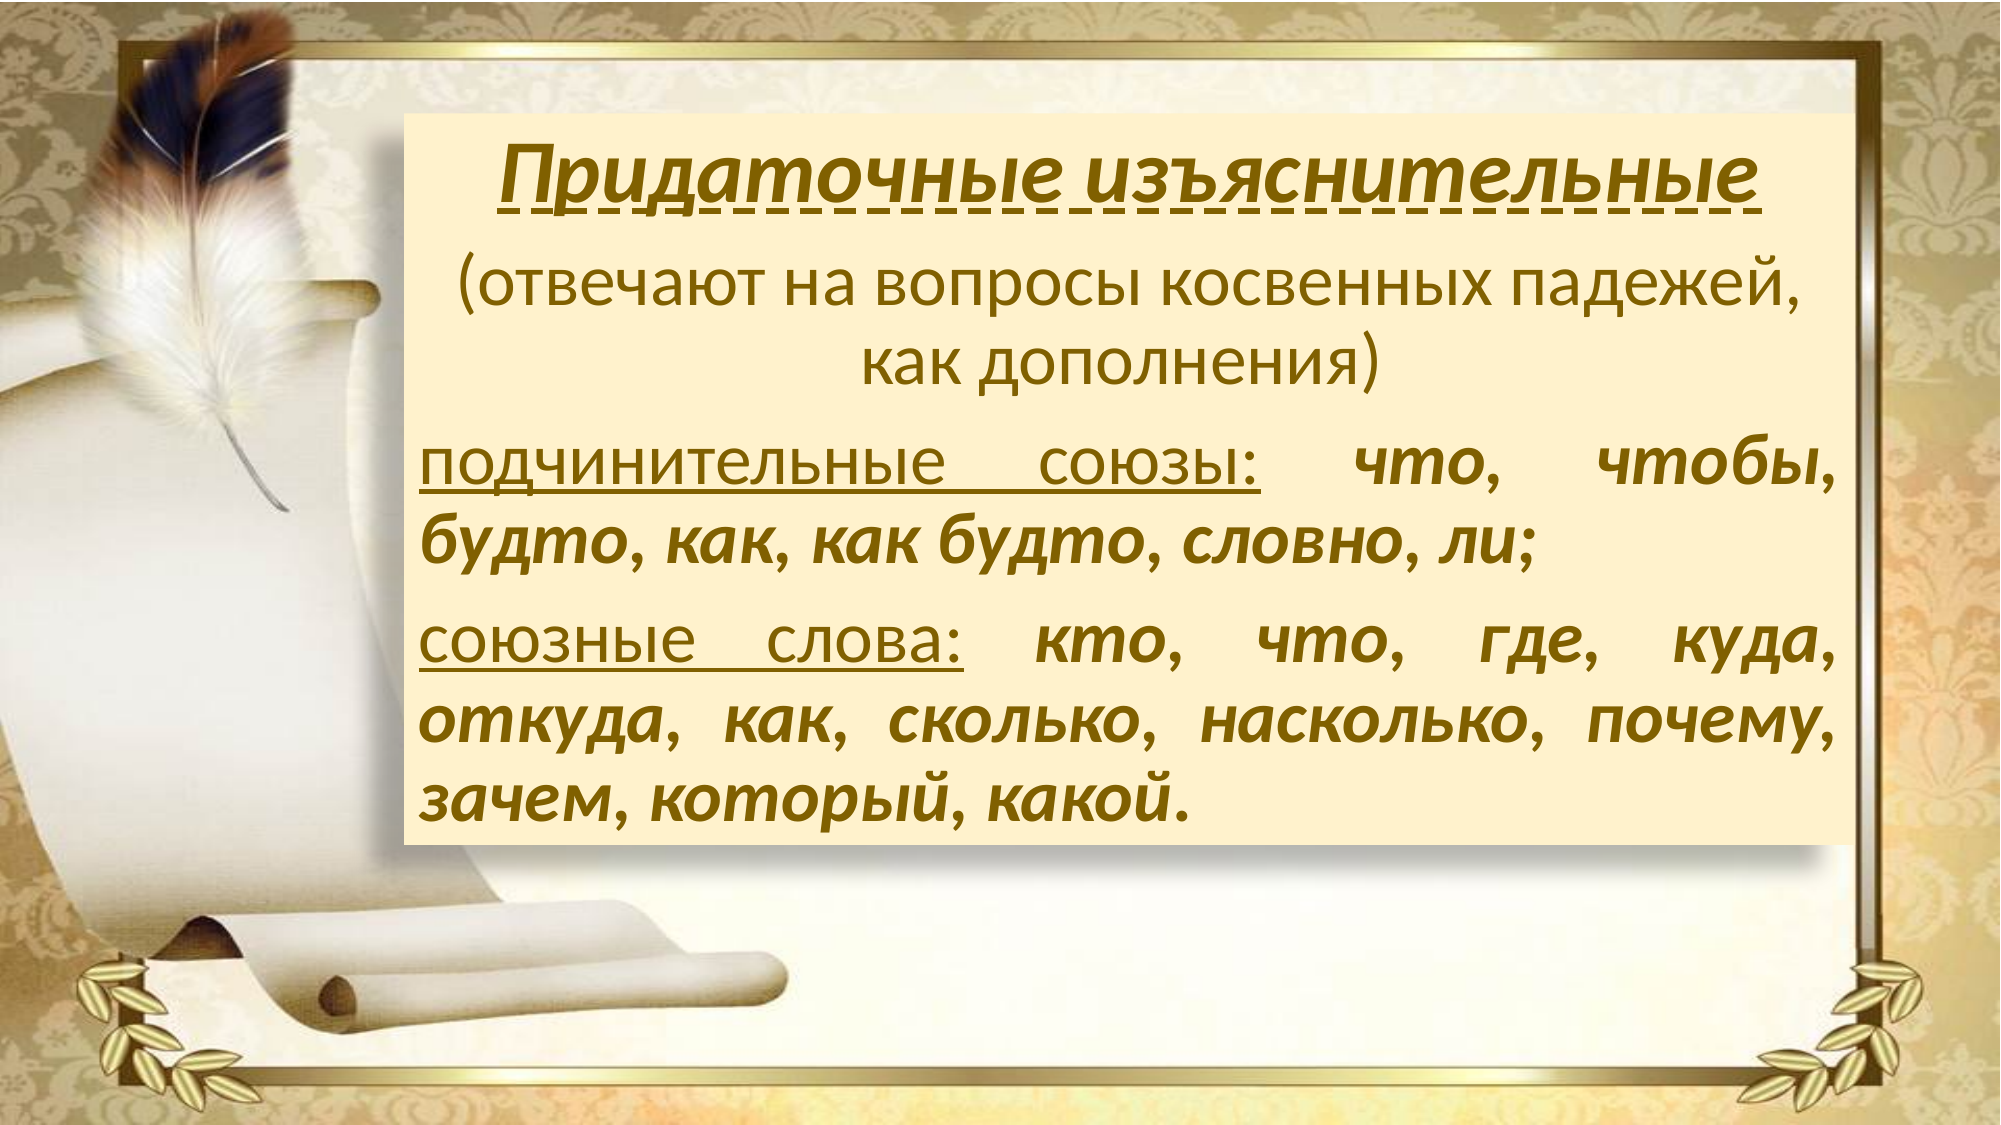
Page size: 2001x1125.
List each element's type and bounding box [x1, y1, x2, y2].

list [0, 2, 2000, 1125]
